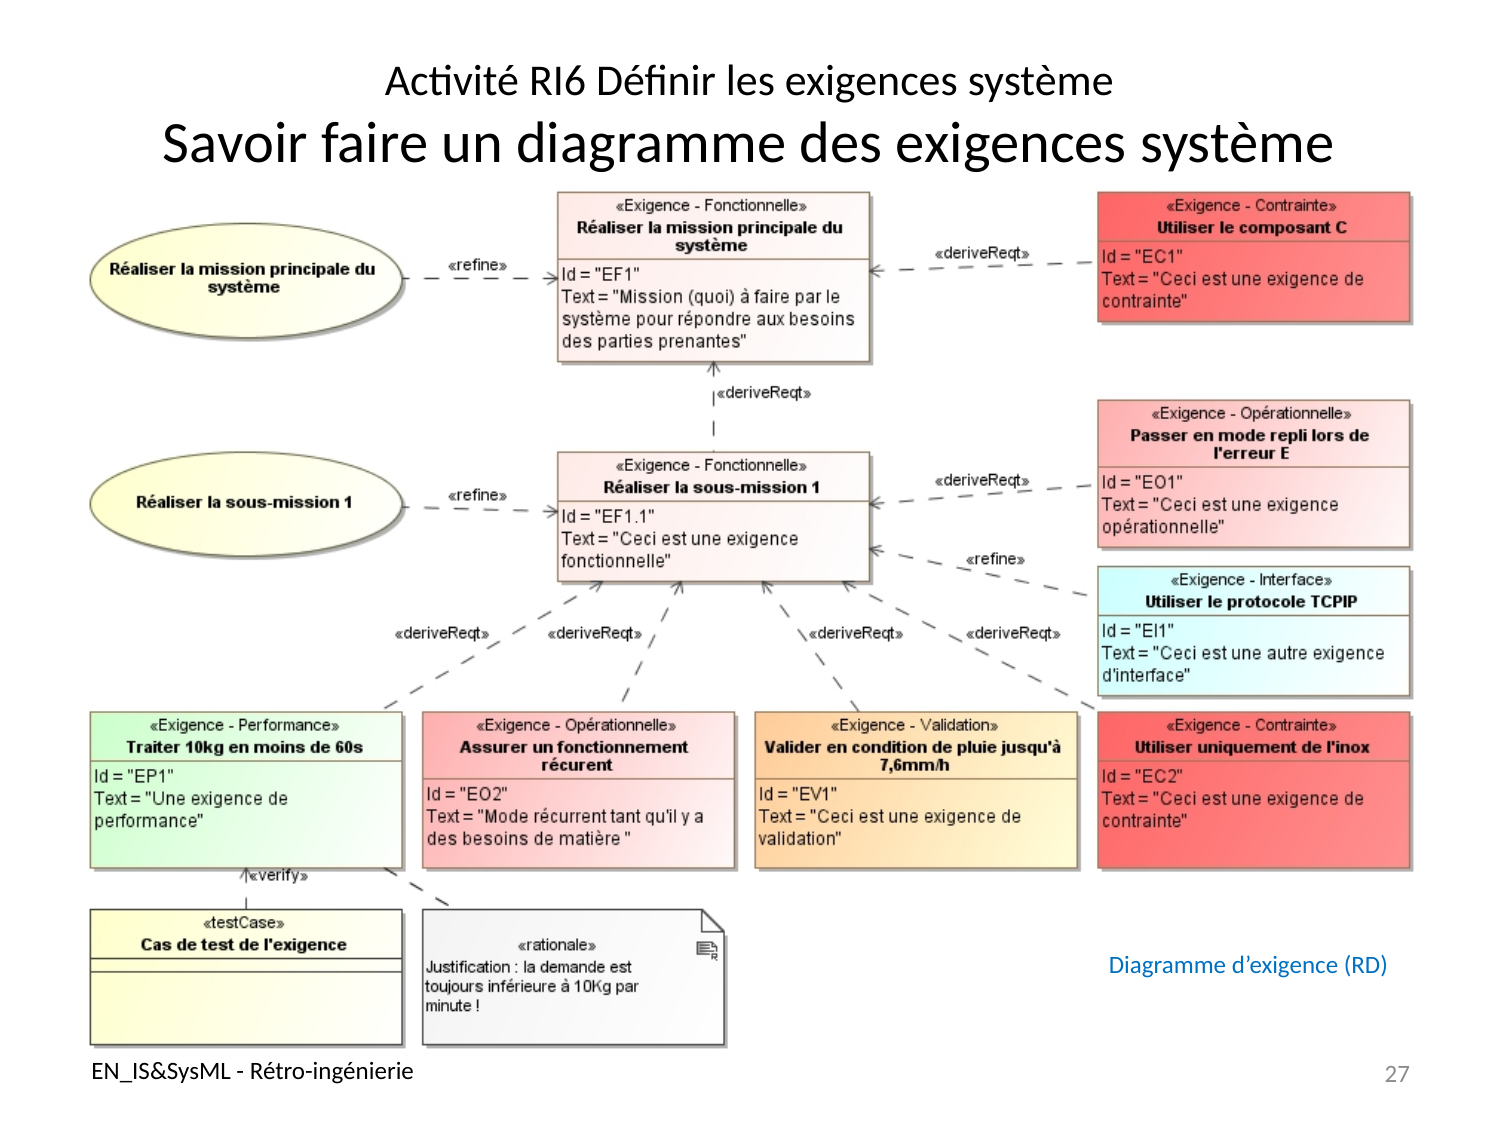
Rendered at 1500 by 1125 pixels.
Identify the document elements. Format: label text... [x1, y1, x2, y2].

picture [75, 177, 1424, 1059]
slide_number 27 [1074, 1064, 1425, 1103]
title Activité RI6 Définir les exigences système Savoir faire un diagramme des exigences système [75, 19, 1425, 178]
